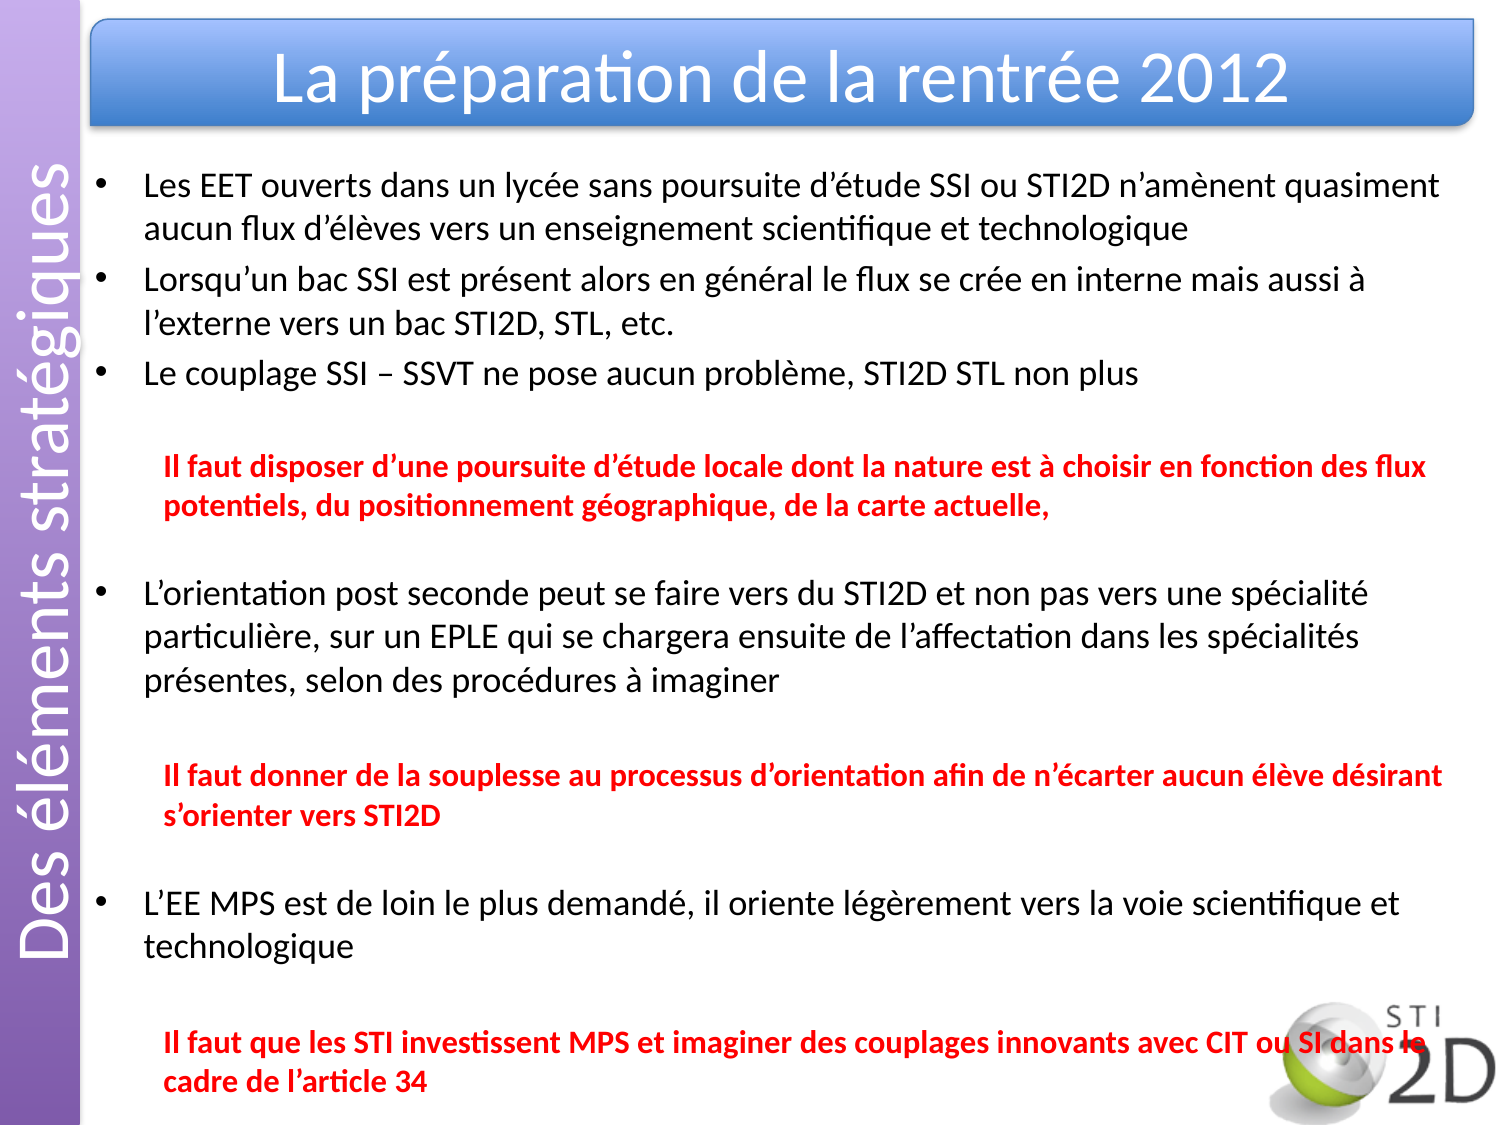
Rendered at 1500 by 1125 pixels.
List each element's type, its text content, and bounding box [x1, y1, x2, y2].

text_box Des éléments stratégiques [0, 0, 80, 1125]
list Les EET ouverts dans un lycée sans poursuite d’étude SSI ou STI2D n’amènent quasiment aucun flux d’élèves vers un enseignement scientifique et technologique Lorsqu’un bac SSI est présent alors en général le flux se crée en interne mais aussi à l’externe vers un bac STI2D, STL, etc. Le couplage SSI – SSVT ne pose aucun problème, STI2D STL non plus Il faut disposer d’une poursuite d’étude locale dont la nature est à choisir en fonction des flux potentiels, du positionnement géographique, de la carte actuelle, L’orientation post seconde peut se faire vers du STI2D et non pas vers une spécialité particulière, sur un EPLE qui se chargera ensuite de l’affectation dans les spécialités présentes, selon des procédures à imaginer Il faut donner de la souplesse au processus d’orientation afin de n’écarter aucun élève désirant s’orienter vers STI2D L’EE MPS est de loin le plus demandé, il oriente légèrement vers la voie scientifique et technologique Il faut que les STI investissent MPS et imaginer des couplages innovants avec CIT ou SI dans le cadre de l’article 34 [85, 153, 1479, 1110]
picture [1263, 999, 1499, 1125]
text_box La préparation de la rentrée 2012 [89, 18, 1475, 127]
